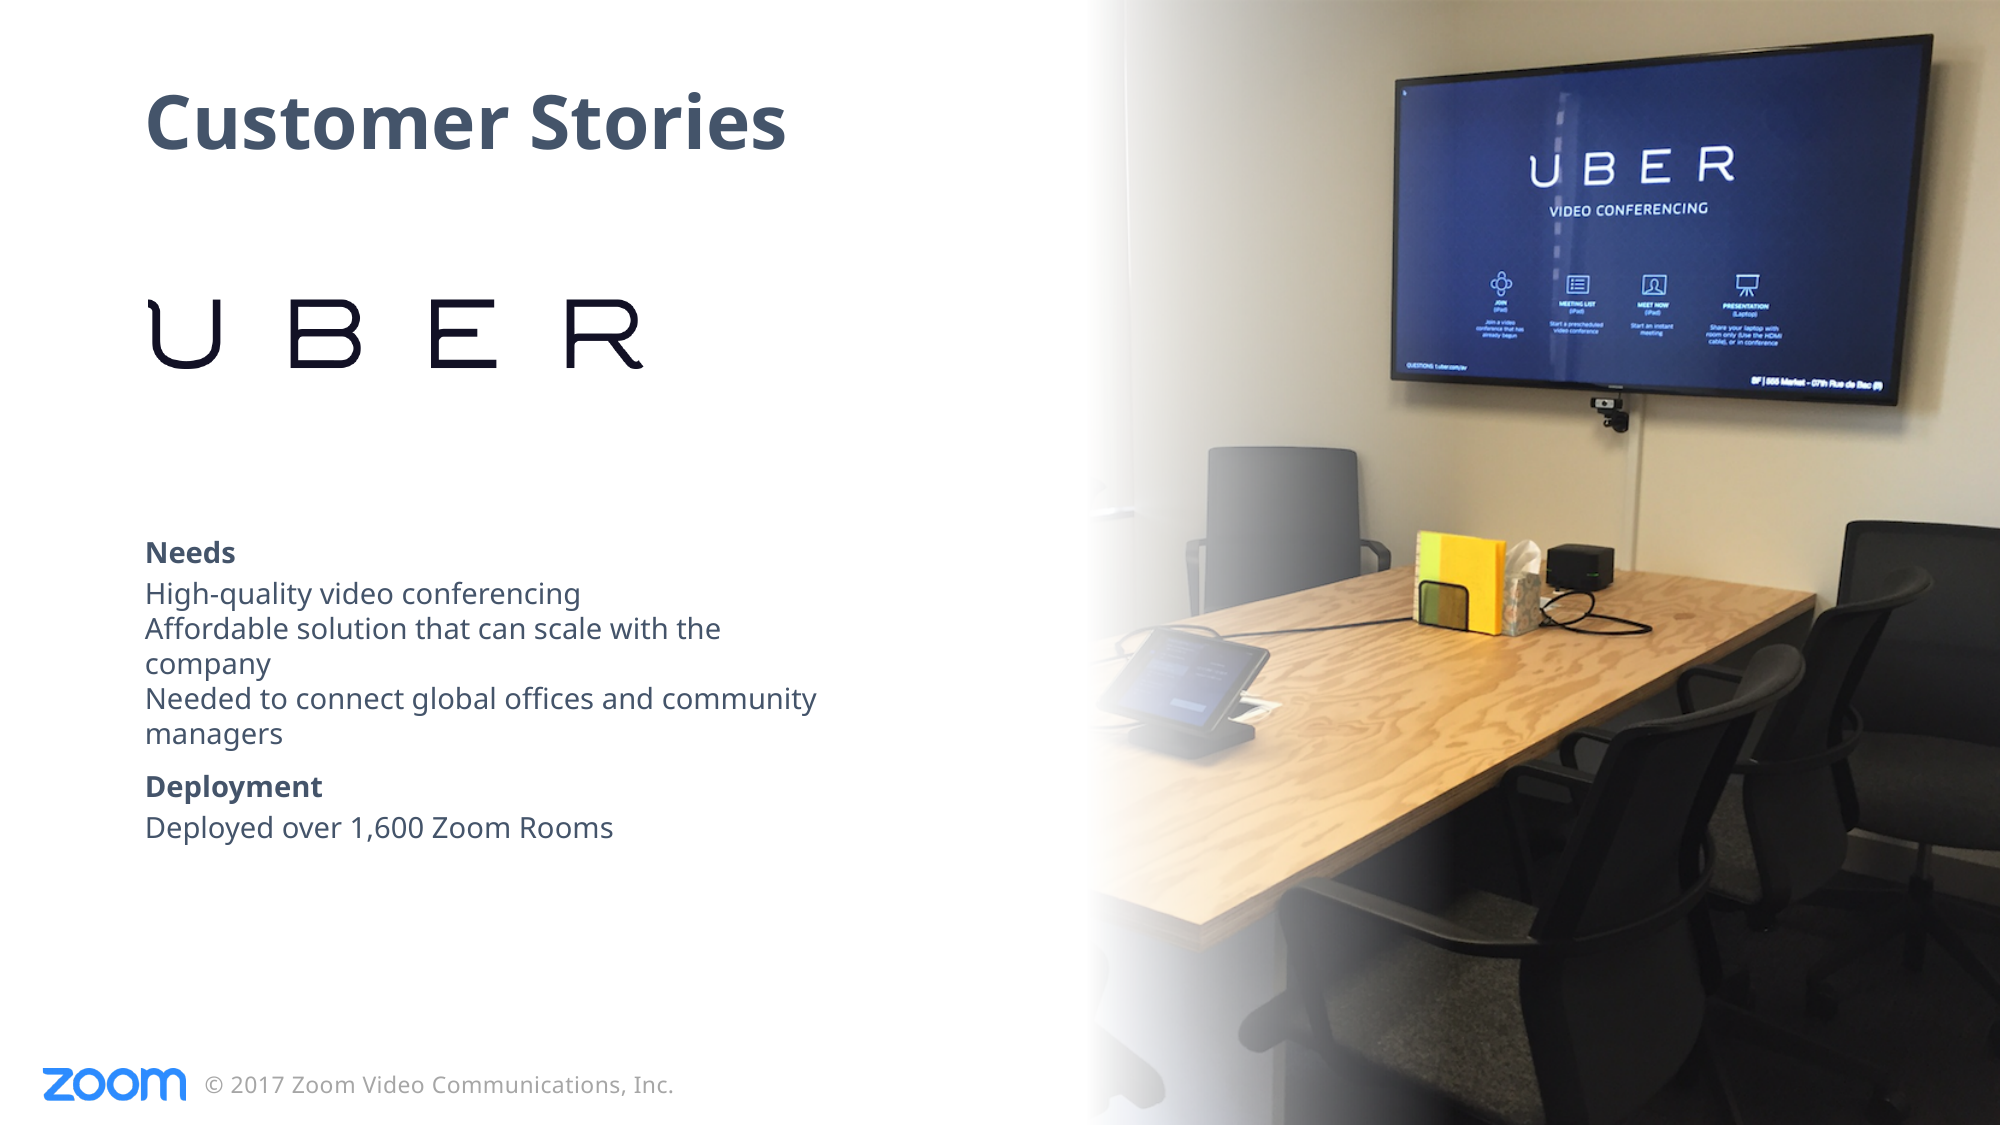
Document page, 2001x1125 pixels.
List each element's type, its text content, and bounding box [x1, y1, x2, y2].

picture [1086, 0, 2000, 1125]
text_box Deployment Deployed over 1,600 Zoom Rooms [130, 761, 895, 853]
text_box Needs High-quality video conferencing Affordable solution that can scale with the company Needed to connect global offices and community managers [130, 526, 843, 761]
picture [142, 234, 655, 413]
picture [42, 1068, 186, 1101]
text_box Customer Stories [130, 61, 1085, 162]
